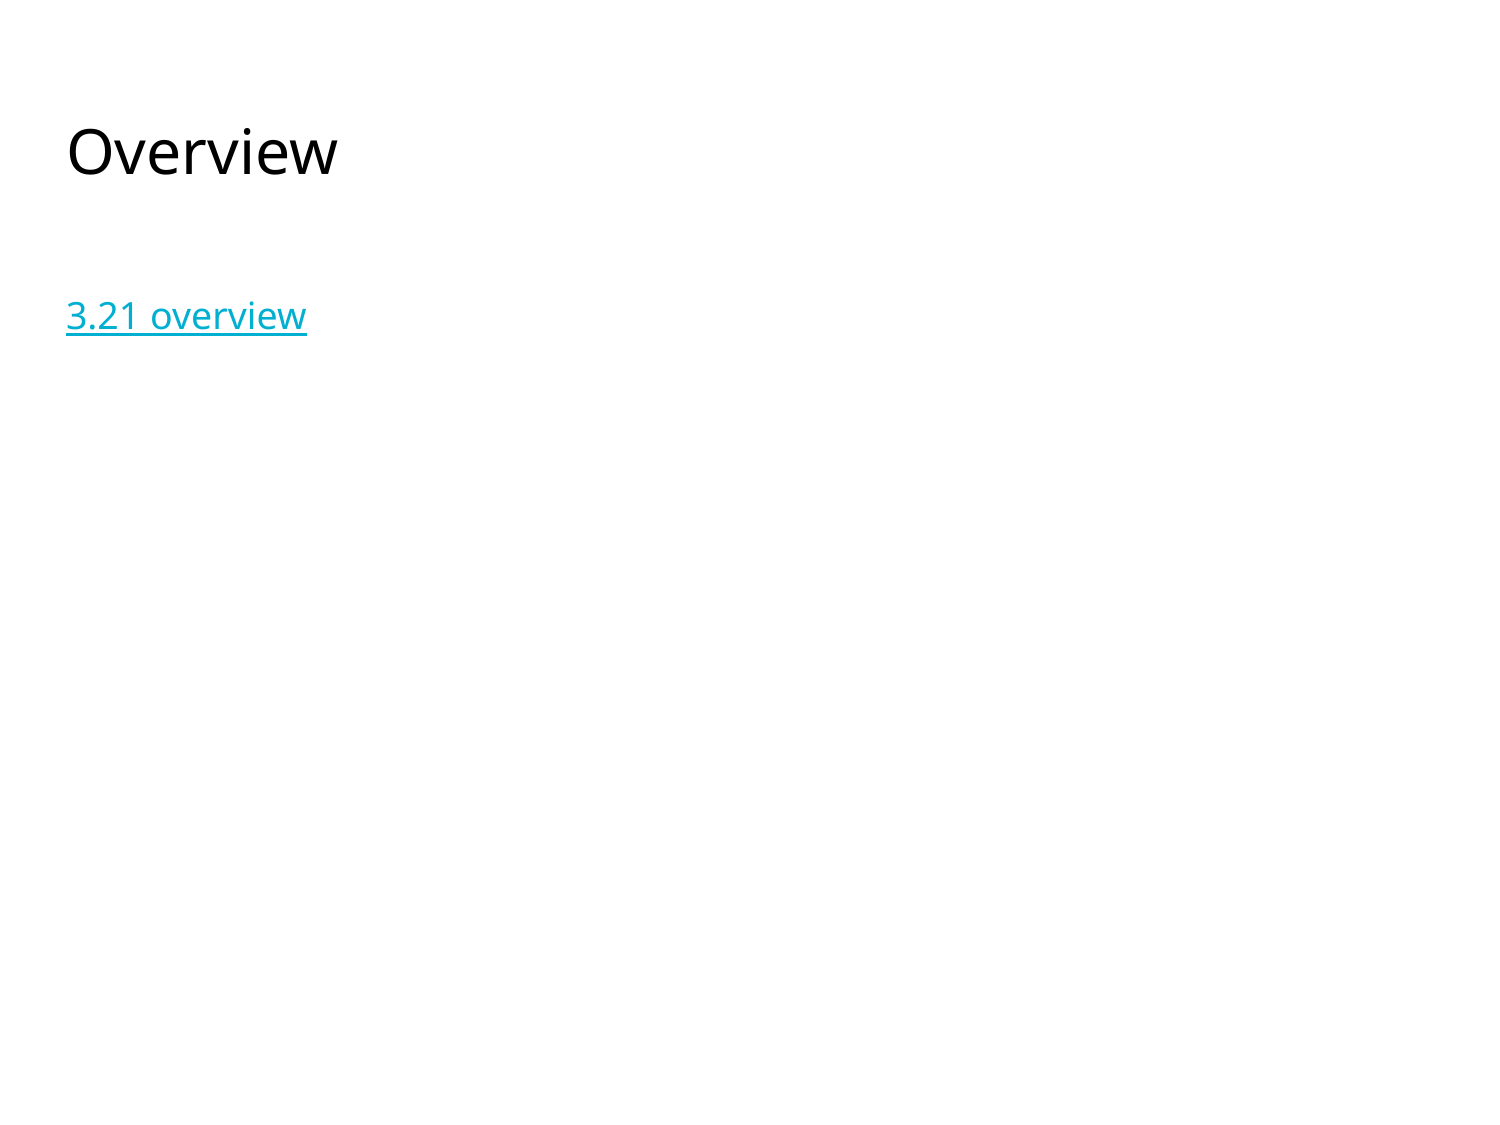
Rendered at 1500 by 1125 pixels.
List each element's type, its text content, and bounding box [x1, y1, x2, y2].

list 3.21 overview [51, 269, 1449, 1000]
title Overview [51, 97, 1449, 223]
